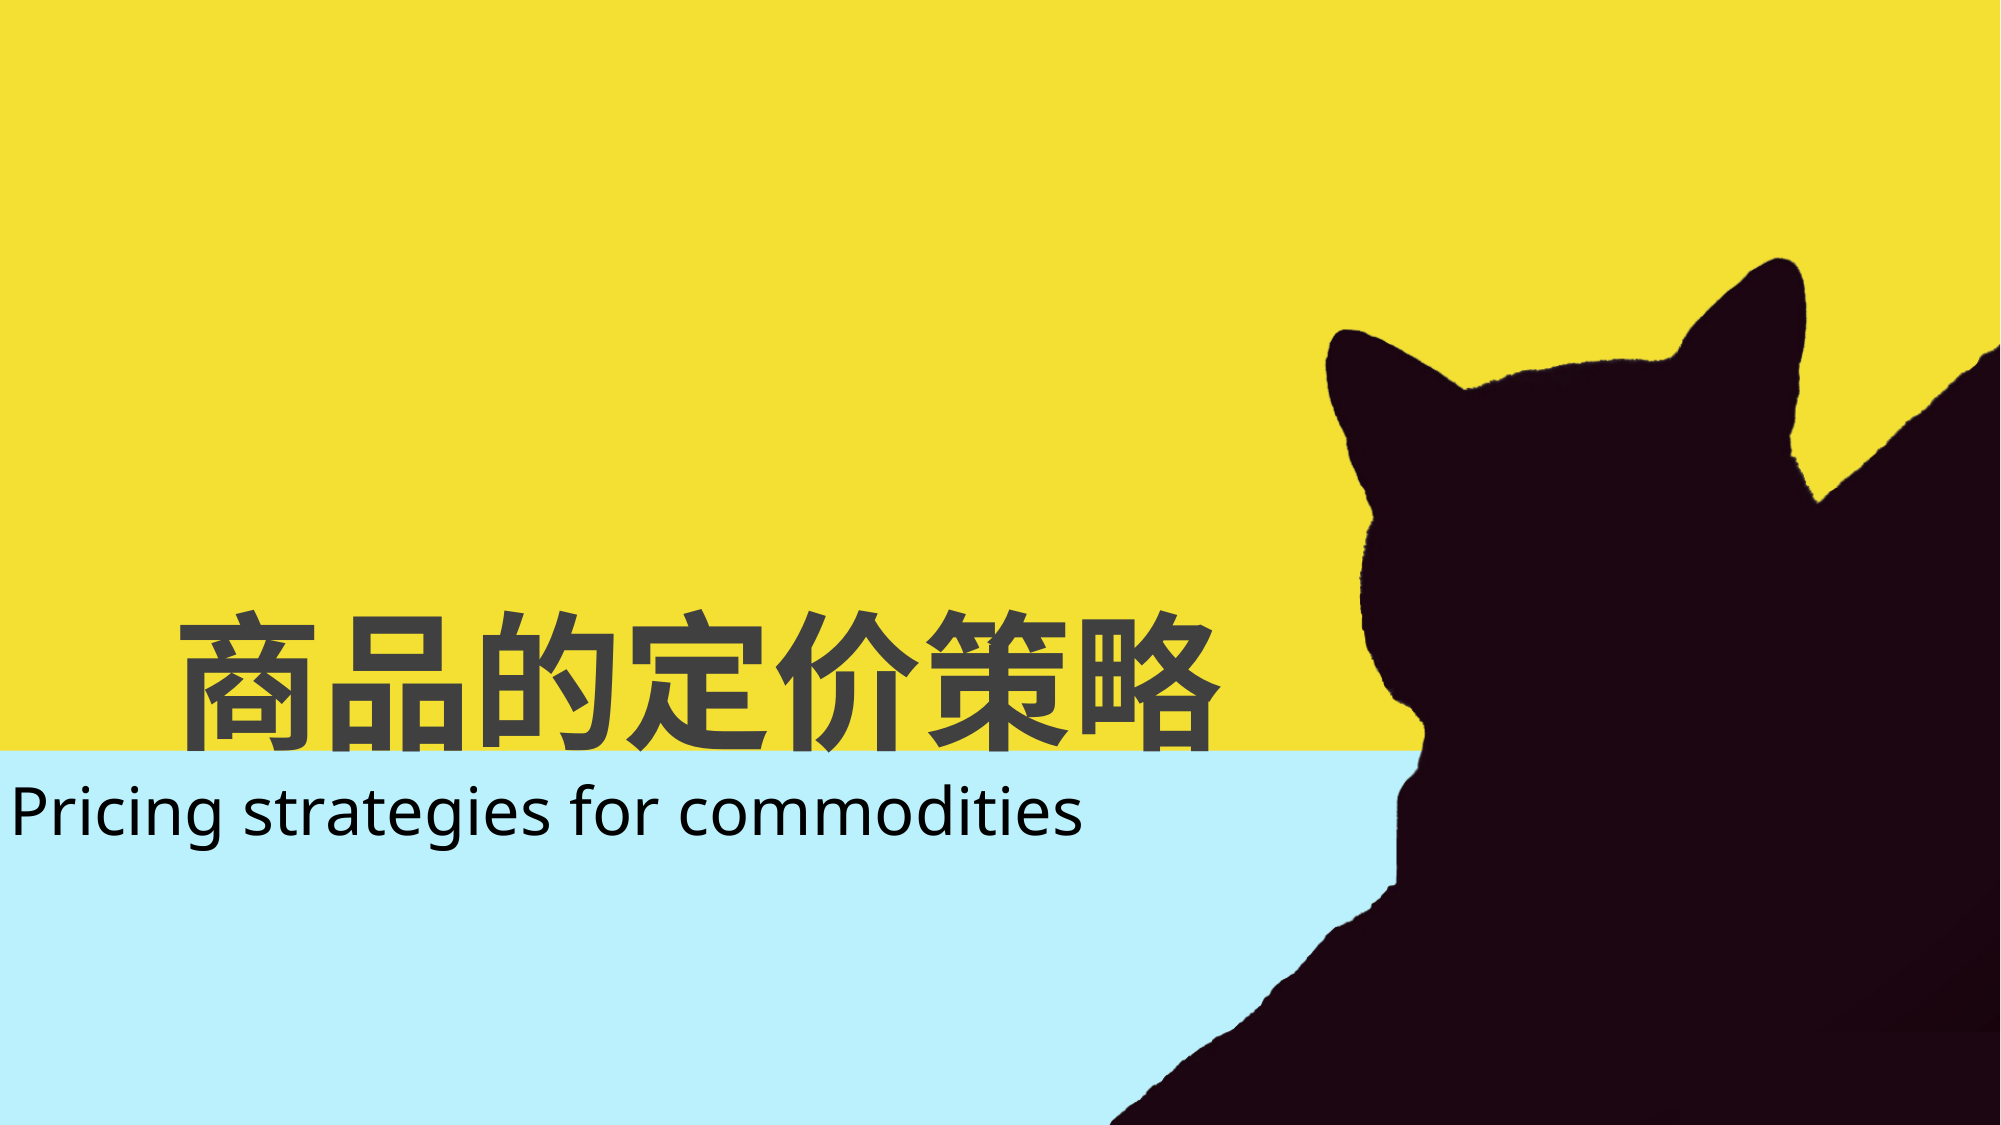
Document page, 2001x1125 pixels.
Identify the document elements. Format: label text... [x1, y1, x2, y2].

text_box 商品的定价策略 [157, 401, 1238, 776]
text_box Pricing strategies for commodities [0, 761, 1101, 857]
picture [0, 0, 2001, 1125]
